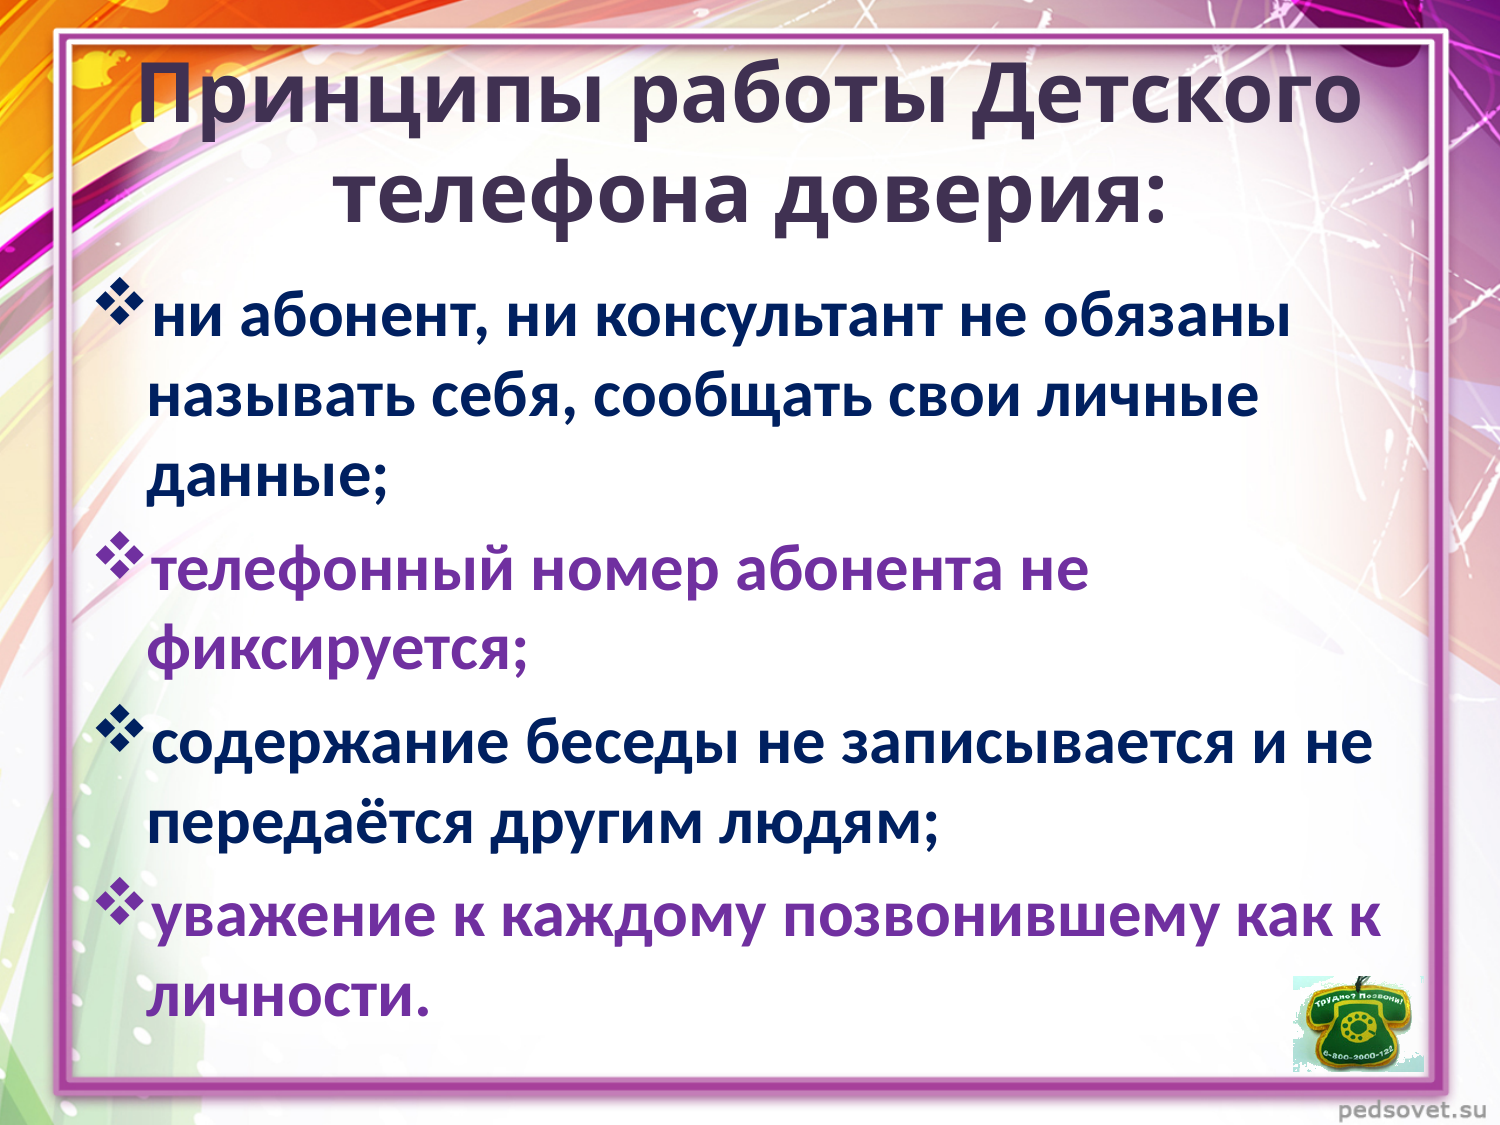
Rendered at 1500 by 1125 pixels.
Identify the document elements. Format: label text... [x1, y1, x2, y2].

list ни абонент, ни консультант не обязаны называть себя, сообщать свои личные данные; телефонный номер абонента не фиксируется; содержание беседы не записывается и не передаётся другим людям; уважение к каждому позвонившему как к личности. [74, 262, 1426, 1006]
title Принципы работы Детского телефона доверия: [74, 44, 1426, 233]
picture [0, 0, 1500, 1125]
